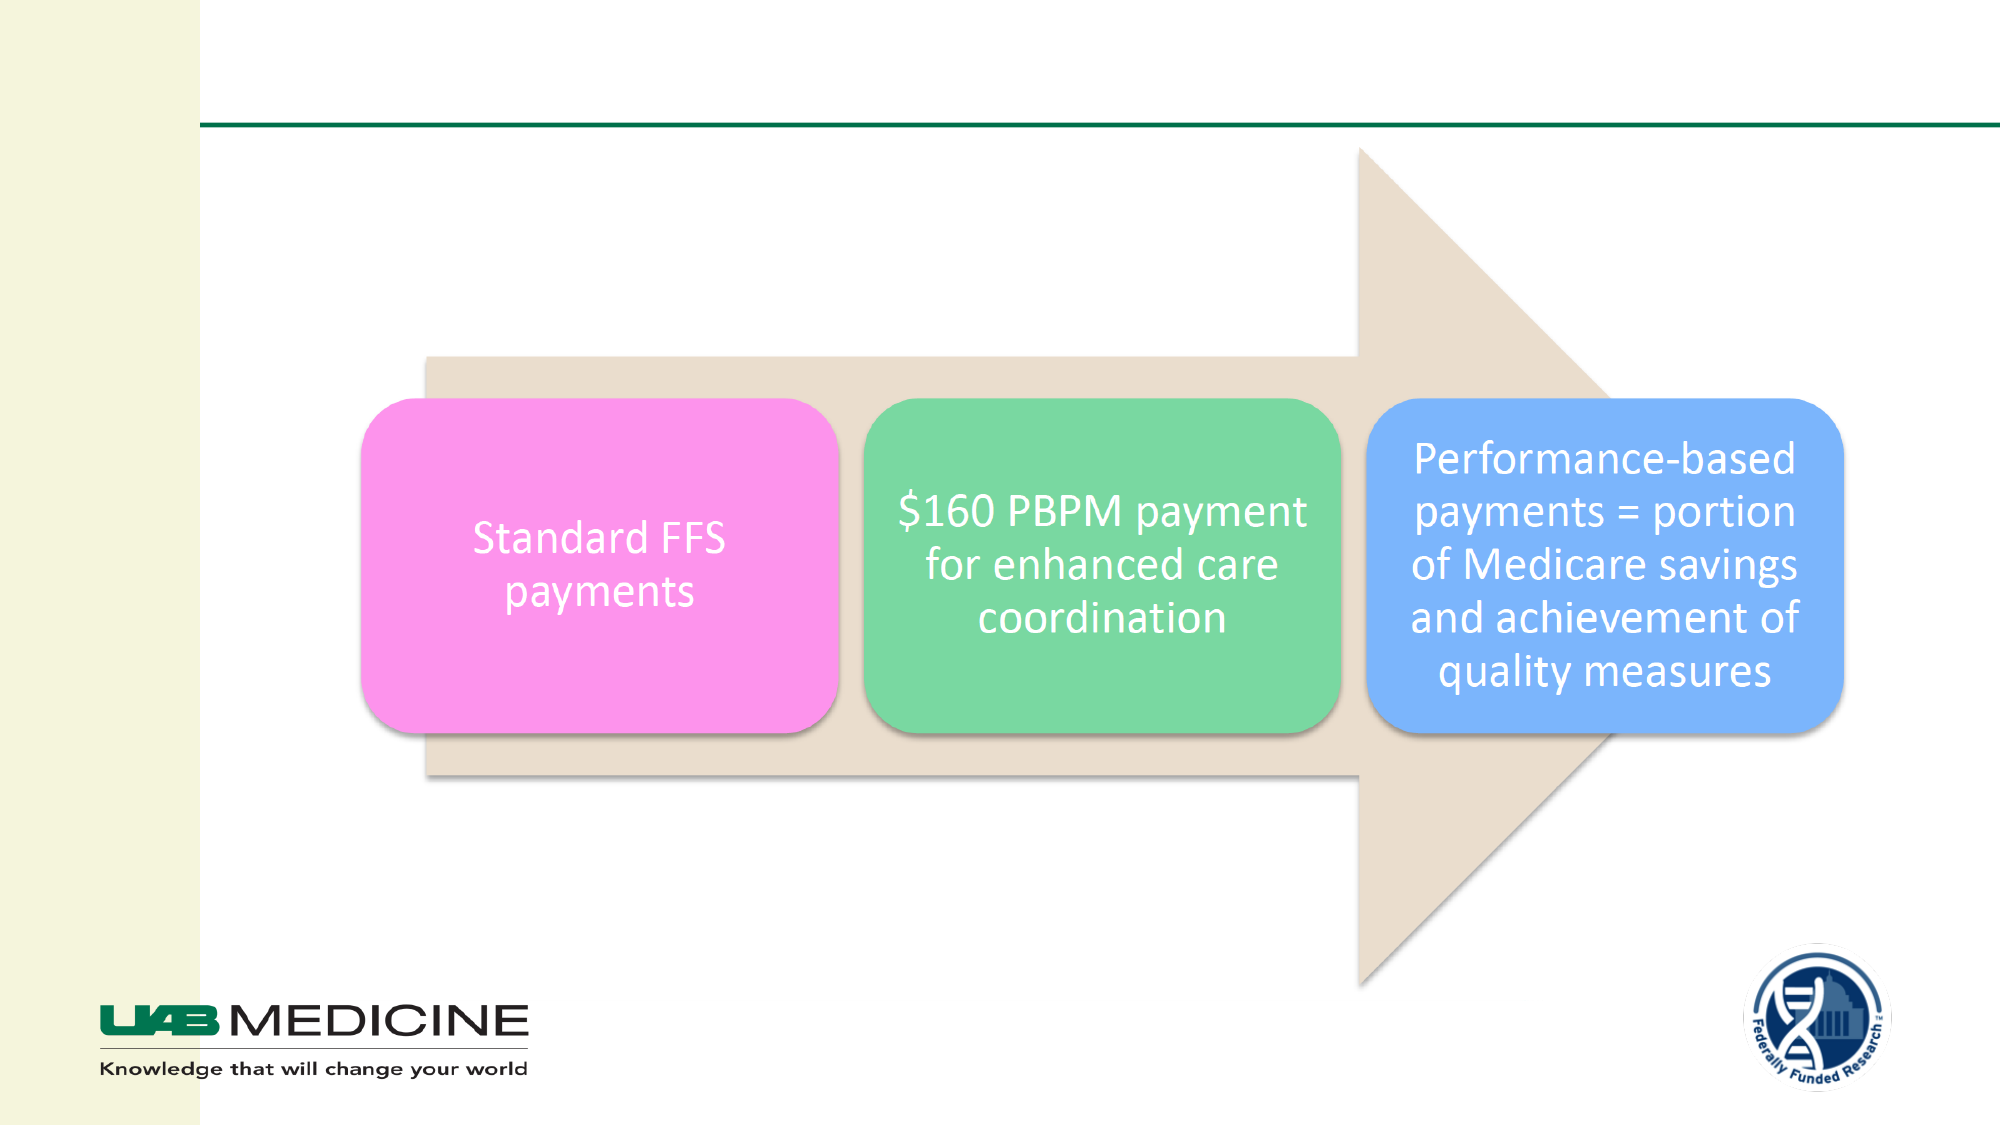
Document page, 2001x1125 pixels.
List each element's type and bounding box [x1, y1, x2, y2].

picture [83, 139, 1922, 1121]
